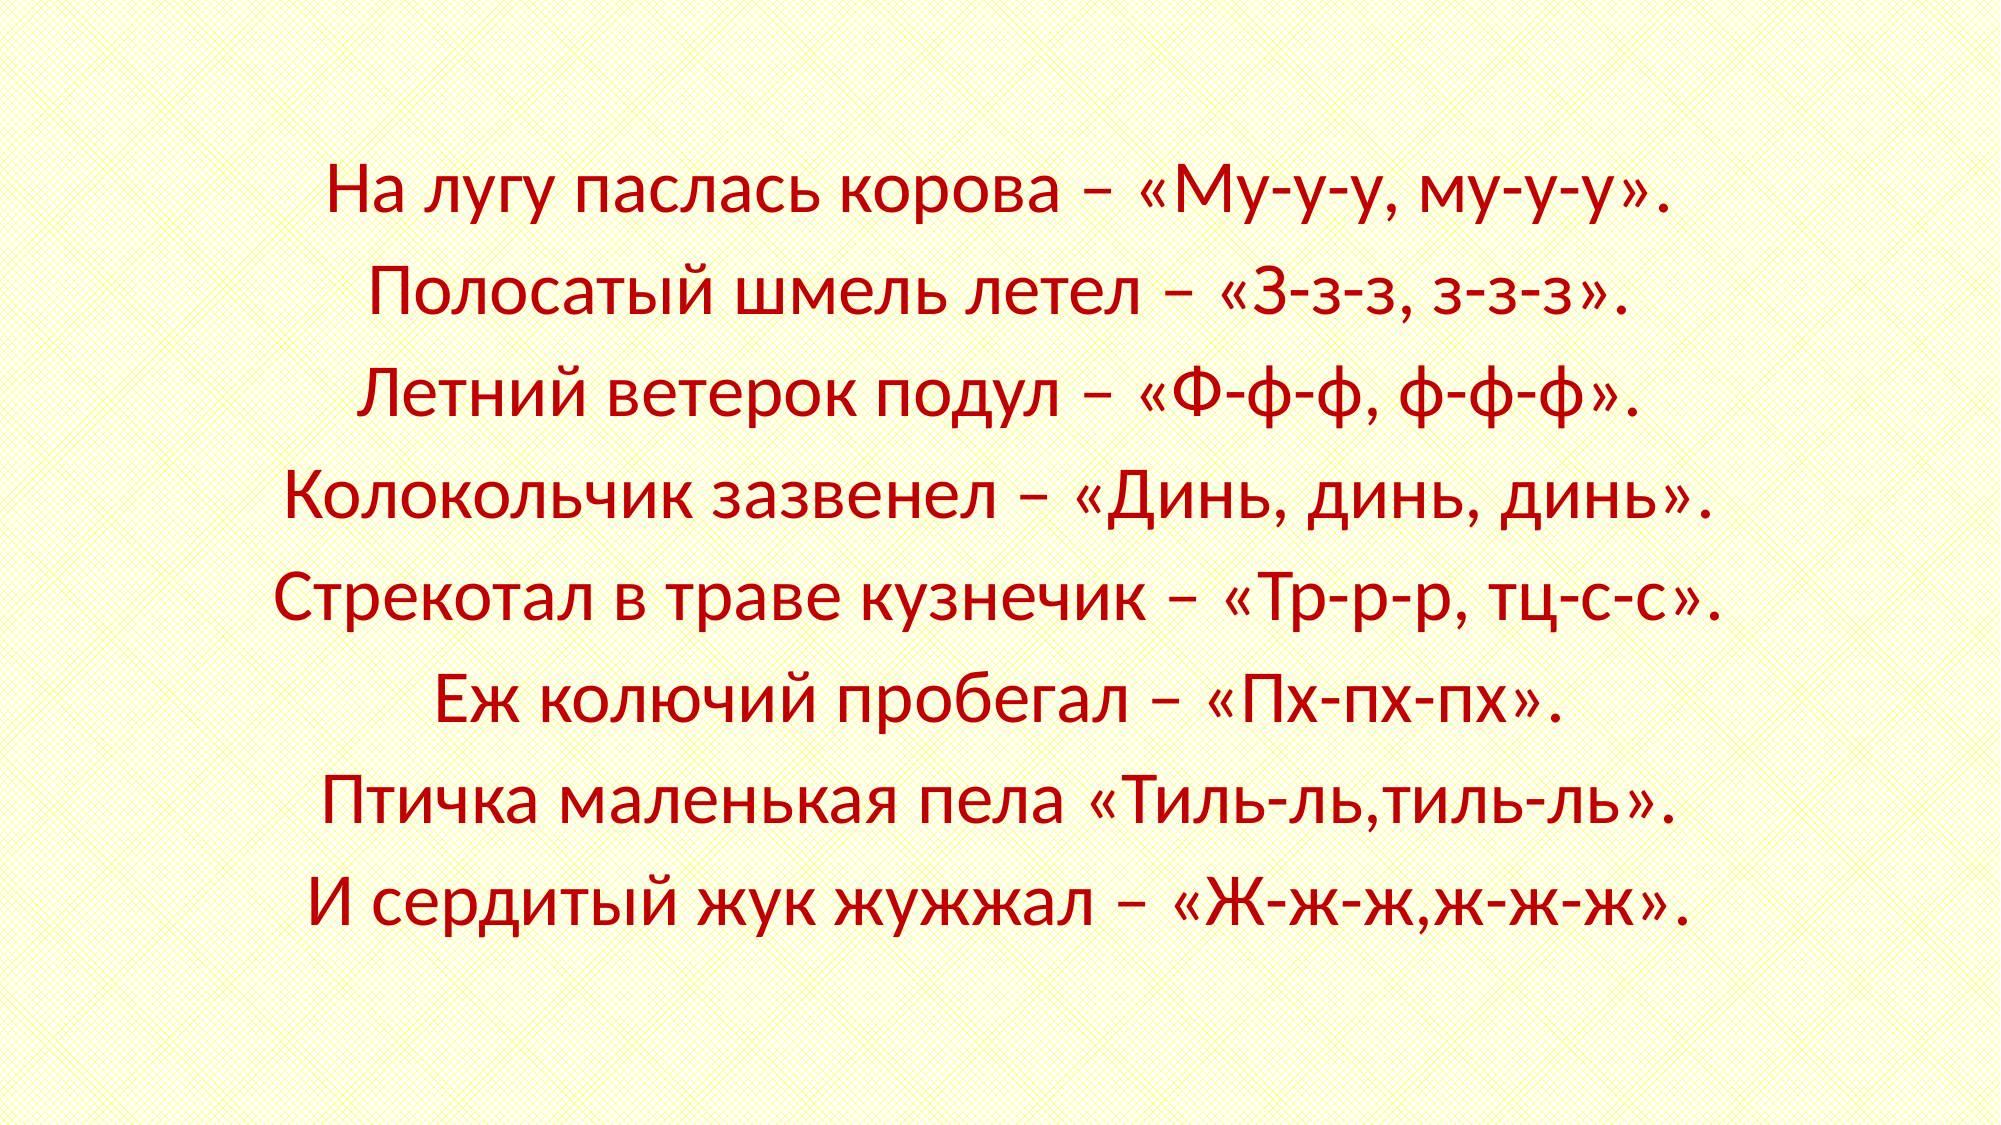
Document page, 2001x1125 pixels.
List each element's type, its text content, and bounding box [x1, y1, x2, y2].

list На лугу паслась корова – «Му-у-у, му-у-у». Полосатый шмель летел – «З-з-з, з-з-з». Летний ветерок подул – «Ф-ф-ф, ф-ф-ф». Колокольчик зазвенел – «Динь, динь, динь». Стрекотал в траве кузнечик – «Тр-р-р, тц-с-с». Еж колючий пробегал – «Пх-пх-пх». Птичка маленькая пела «Тиль-ль,тиль-ль». И сердитый жук жужжал – «Ж-ж-ж,ж-ж-ж». [137, 140, 1863, 1014]
title [137, 59, 1863, 140]
